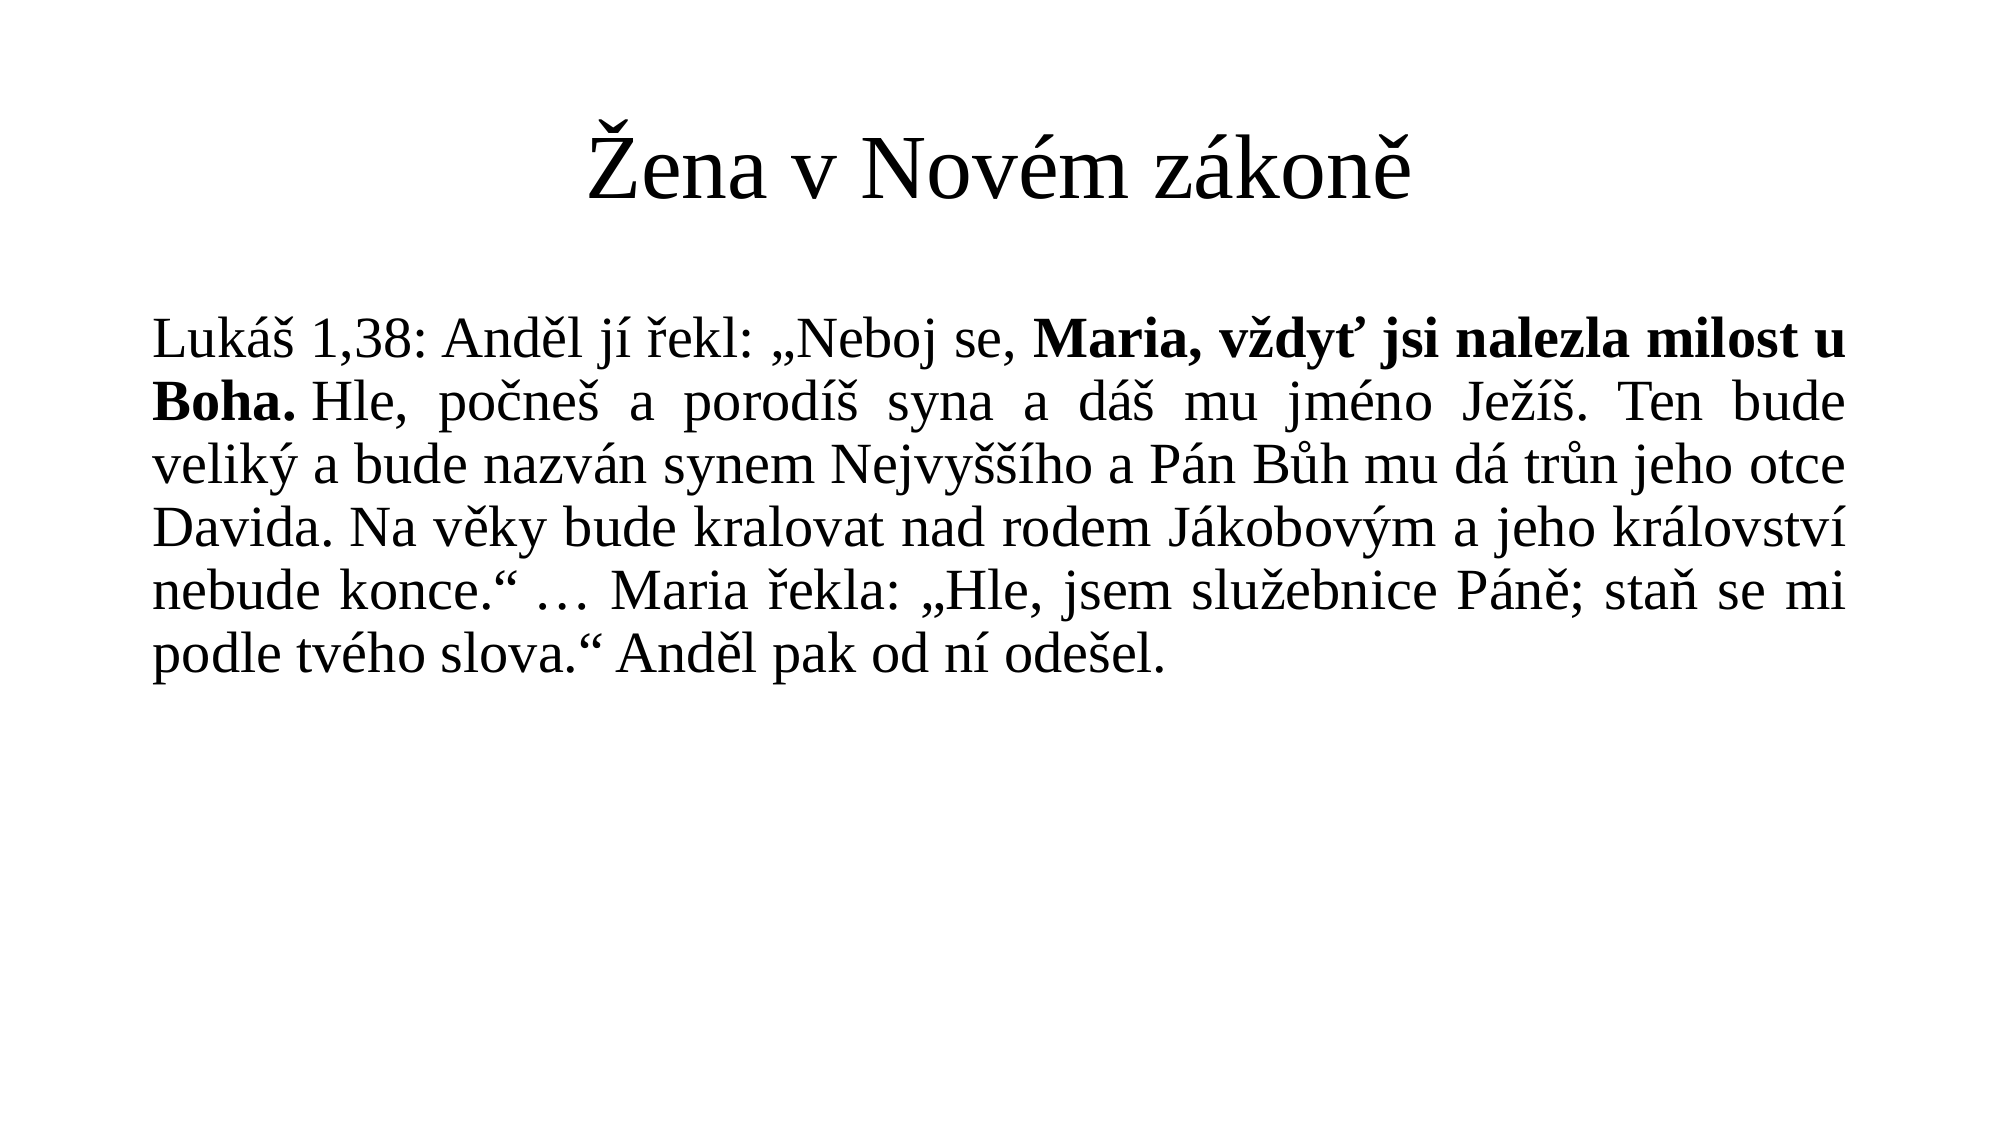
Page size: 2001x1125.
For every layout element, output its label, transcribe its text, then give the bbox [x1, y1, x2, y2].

title Žena v Novém zákoně [137, 59, 1863, 278]
list Lukáš 1,38: Anděl jí řekl: „Neboj se, Maria, vždyť jsi nalezla milost u Boha. Hle, počneš a porodíš syna a dáš mu jméno Ježíš. Ten bude veliký a bude nazván synem Nejvyššího a Pán Bůh mu dá trůn jeho otce Davida. Na věky bude kralovat nad rodem Jákobovým a jeho království nebude konce.“ … Maria řekla: „Hle, jsem služebnice Páně; staň se mi podle tvého slova.“ Anděl pak od ní odešel. [137, 299, 1863, 1014]
